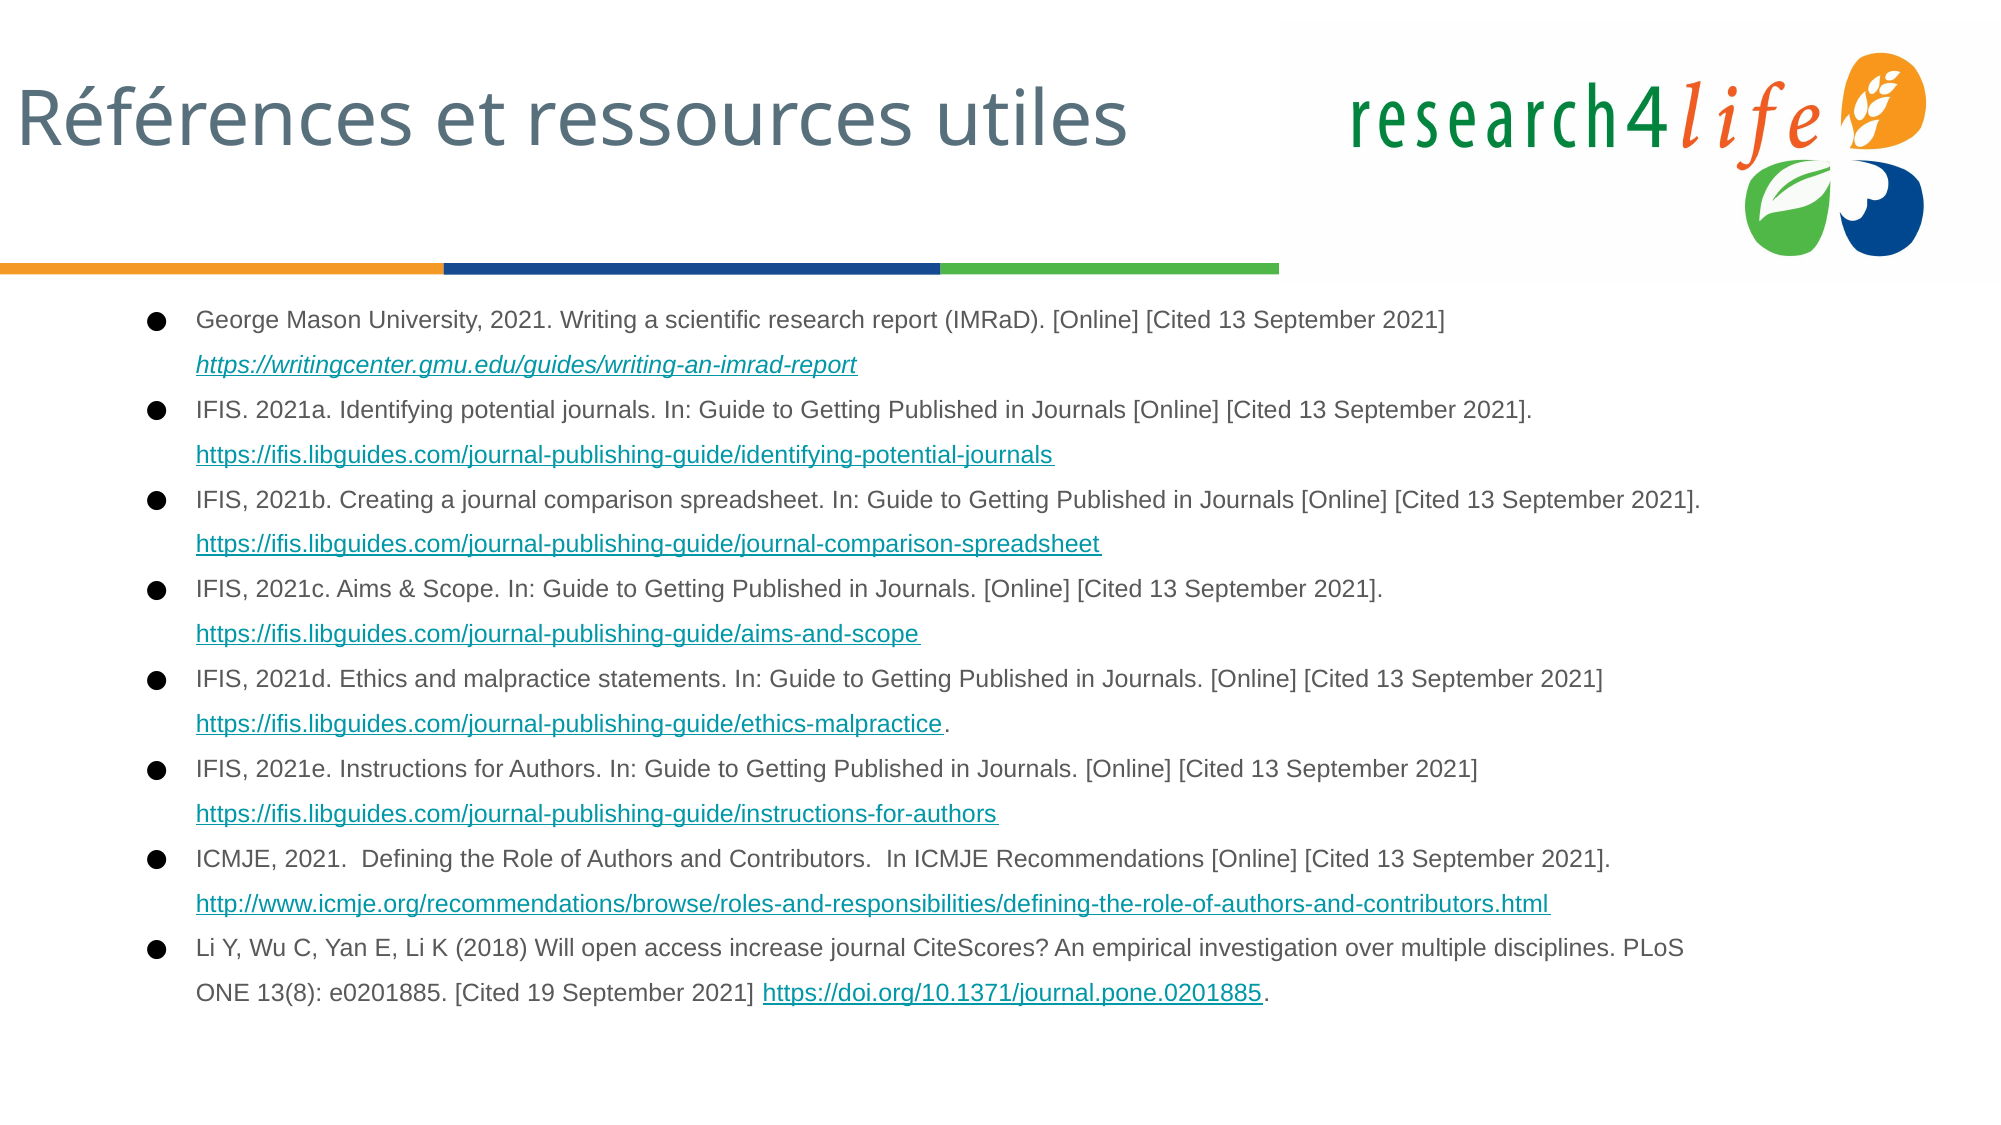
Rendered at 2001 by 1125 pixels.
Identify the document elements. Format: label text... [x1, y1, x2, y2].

title Références et ressources utiles [0, 71, 1346, 250]
list George Mason University, 2021. Writing a scientific research report (IMRaD). [Online] [Cited 13 September 2021] https://writingcenter.gmu.edu/guides/writing-an-imrad-report IFIS. 2021a. Identifying potential journals. In: Guide to Getting Published in Journals [Online] [Cited 13 September 2021]. https://ifis.libguides.com/journal-publishing-guide/identifying-potential-journals IFIS, 2021b. Creating a journal comparison spreadsheet. In: Guide to Getting Published in Journals [Online] [Cited 13 September 2021]. https://ifis.libguides.com/journal-publishing-guide/journal-comparison-spreadsheet IFIS, 2021c. Aims & Scope. In: Guide to Getting Published in Journals. [Online] [Cited 13 September 2021]. https://ifis.libguides.com/journal-publishing-guide/aims-and-scope IFIS, 2021d. Ethics and malpractice statements. In: Guide to Getting Published in Journals. [Online] [Cited 13 September 2021] https://ifis.libguides.com/journal-publishing-guide/ethics-malpractice. IFIS, 2021e. Instructions for Authors. In: Guide to Getting Published in Journals. [Online] [Cited 13 September 2021] https://ifis.libguides.com/journal-publishing-guide/instructions-for-authors ICMJE, 2021. Defining the Role of Authors and Contributors. In ICMJE Recommendations [Online] [Cited 13 September 2021]. http://www.icmje.org/recommendations/browse/roles-and-responsibilities/defining-the-role-of-authors-and-contributors.html Li Y, Wu C, Yan E, Li K (2018) Will open access increase journal CiteScores? An empirical investigation over multiple disciplines. PLoS ONE 13(8): e0201885. [Cited 19 September 2021] https://doi.org/10.1371/journal.pone.0201885. [105, 281, 1755, 1044]
picture [1279, 22, 2000, 285]
